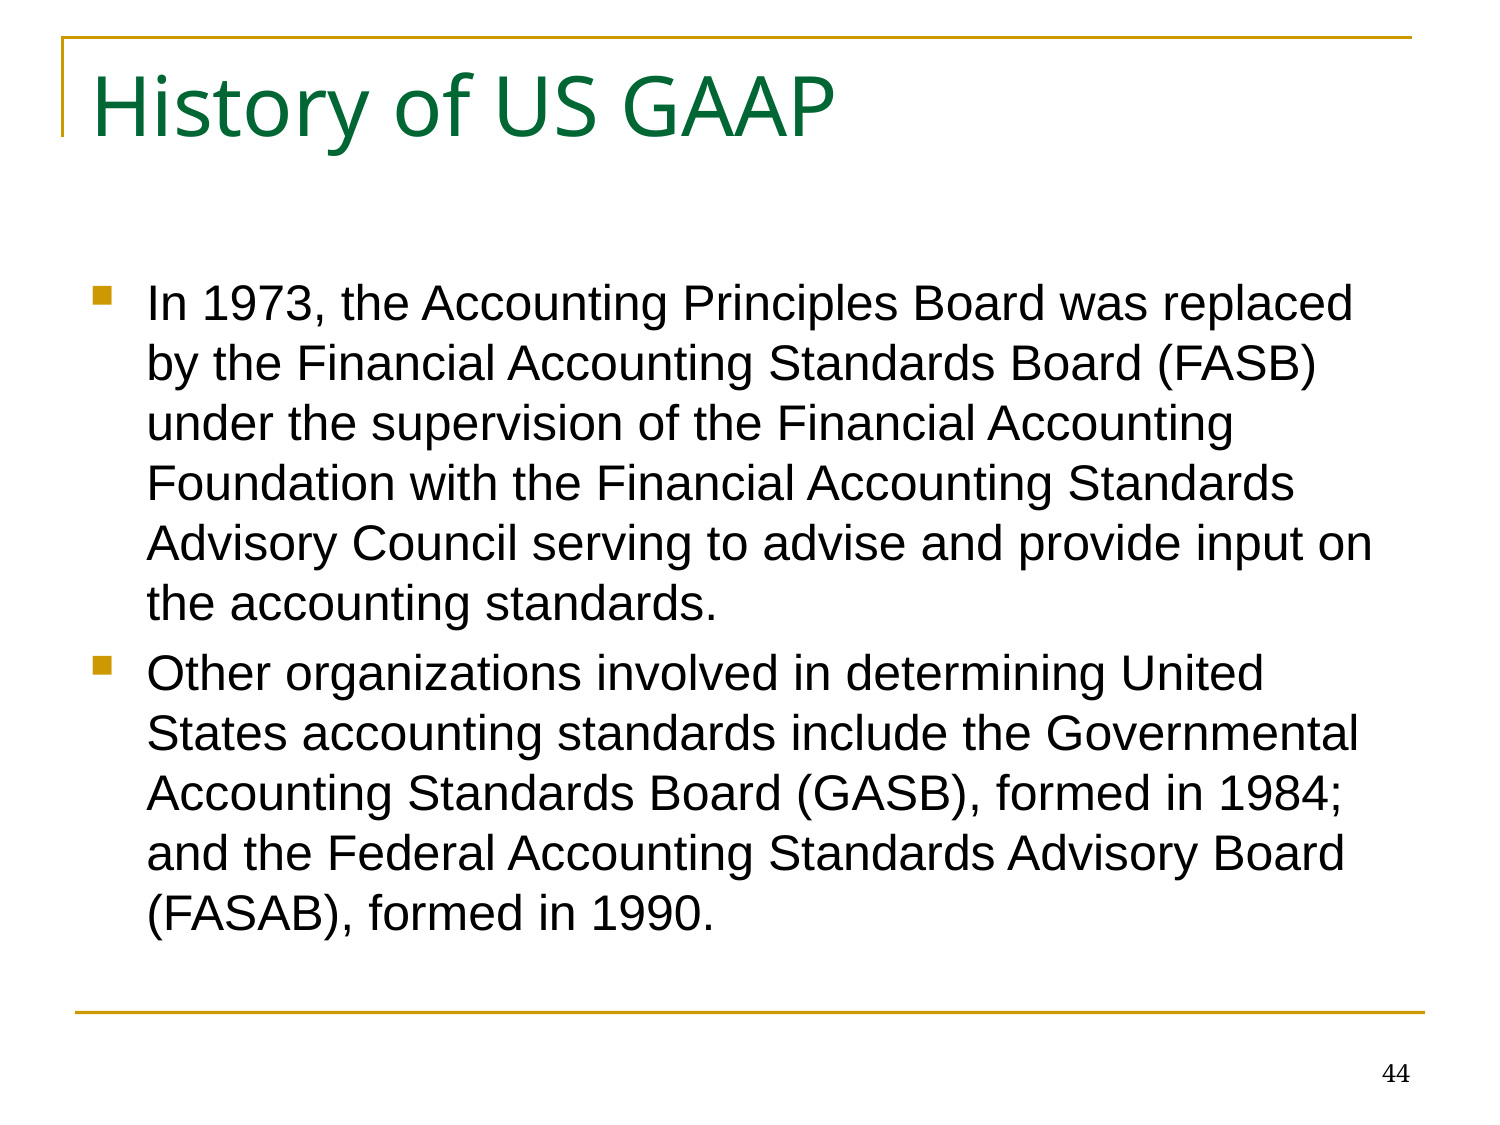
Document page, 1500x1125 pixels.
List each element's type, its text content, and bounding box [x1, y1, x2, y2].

title History of US GAAP [74, 45, 1426, 233]
list In 1973, the Accounting Principles Board was replaced by the Financial Accounting Standards Board (FASB) under the supervision of the Financial Accounting Foundation with the Financial Accounting Standards Advisory Council serving to advise and provide input on the accounting standards. Other organizations involved in determining United States accounting standards include the Governmental Accounting Standards Board (GASB), formed in 1984; and the Federal Accounting Standards Advisory Board (FASAB), formed in 1990. [74, 262, 1426, 1006]
slide_number 44 [1074, 1023, 1426, 1100]
